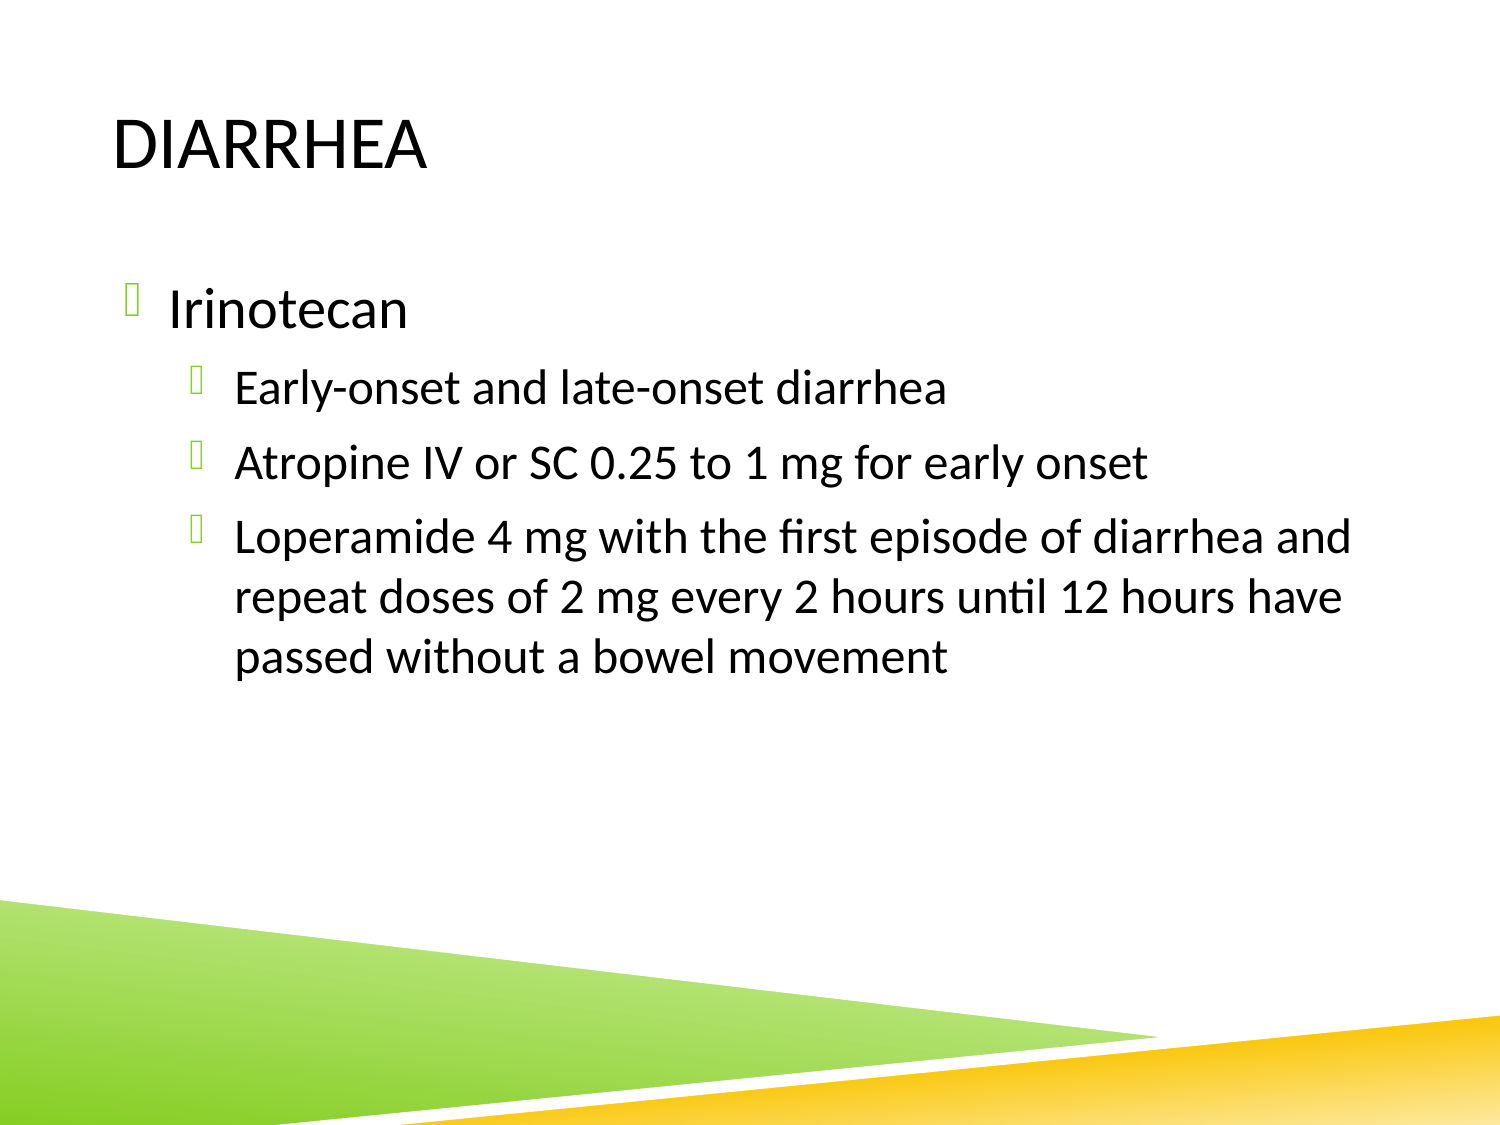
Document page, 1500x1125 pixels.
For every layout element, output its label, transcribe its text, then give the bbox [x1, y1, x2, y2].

list Irinotecan Early-onset and late-onset diarrhea Atropine IV or SC 0.25 to 1 mg for early onset Loperamide 4 mg with the first episode of diarrhea and repeat doses of 2 mg every 2 hours until 12 hours have passed without a bowel movement [112, 262, 1388, 875]
title DIARRHEA [112, 45, 1388, 233]
